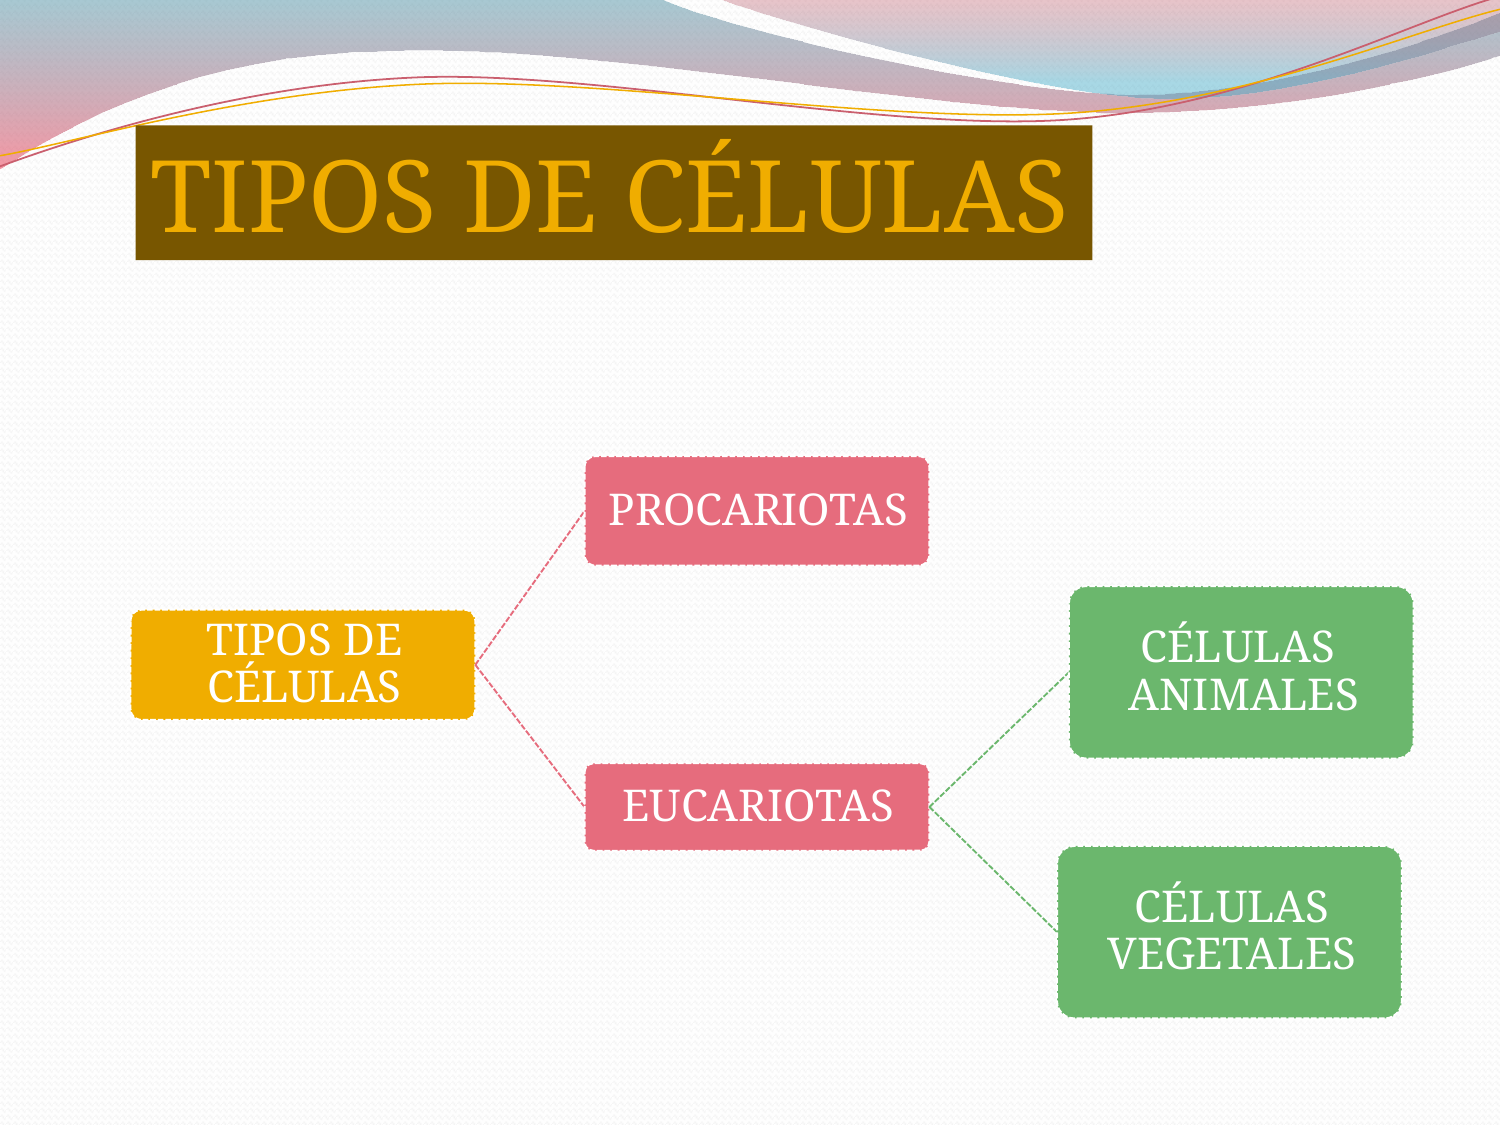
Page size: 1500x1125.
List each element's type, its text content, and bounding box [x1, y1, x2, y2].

text_box TIPOS DE CÉLULAS [135, 125, 1093, 261]
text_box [123, 290, 1436, 1047]
